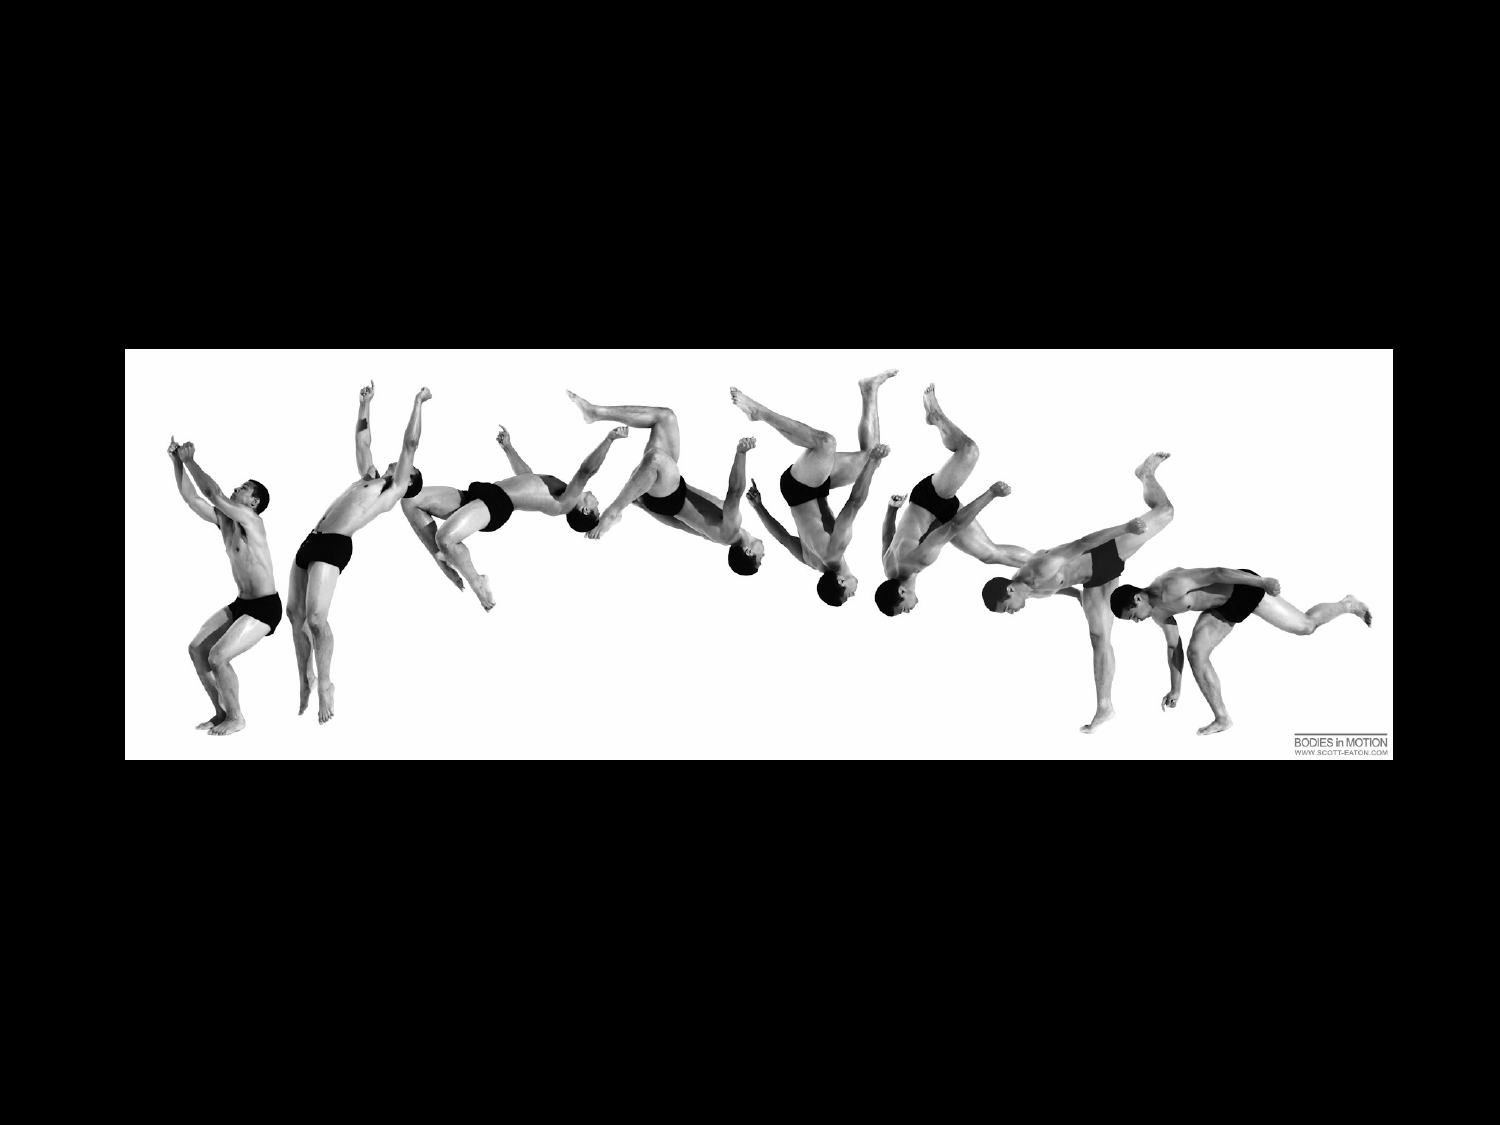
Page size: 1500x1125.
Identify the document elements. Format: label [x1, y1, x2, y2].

picture [124, 349, 1393, 760]
